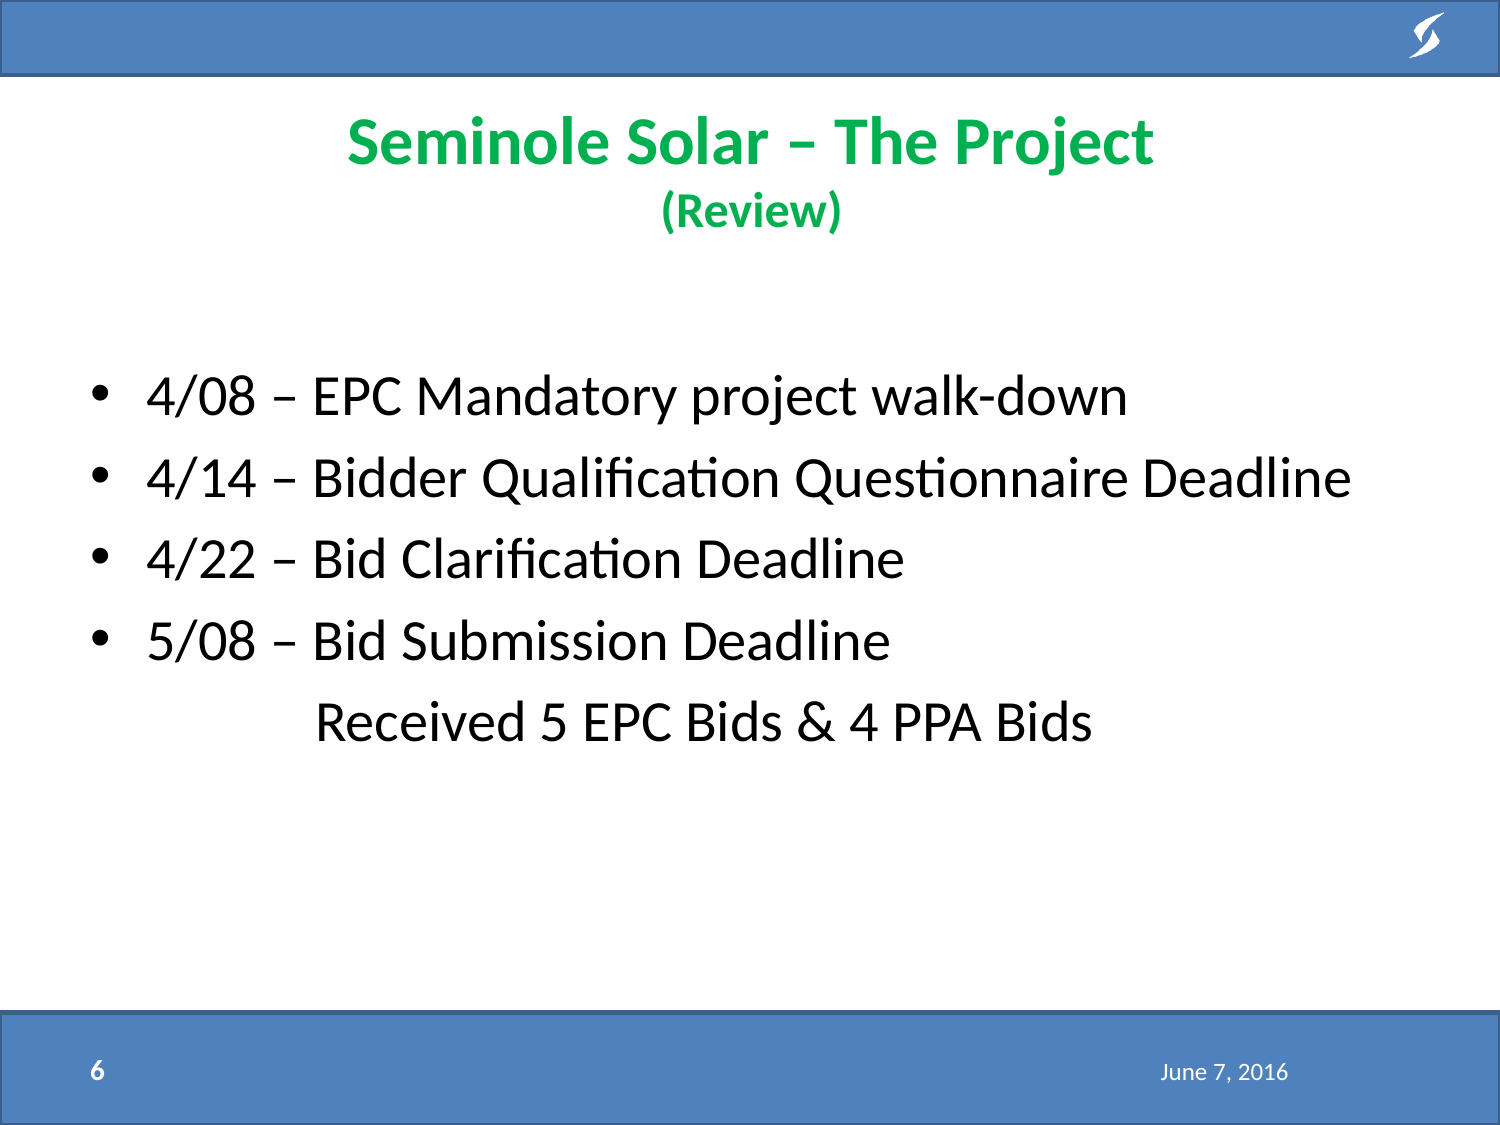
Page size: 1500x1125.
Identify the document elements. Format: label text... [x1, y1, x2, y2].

picture [1408, 12, 1444, 58]
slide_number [1145, 1040, 1425, 1100]
title Seminole Solar – The Project (Review) [76, 88, 1427, 246]
slide_number 6 [75, 1038, 425, 1099]
list 4/08 – EPC Mandatory project walk-down 4/14 – Bidder Qualification Questionnaire Deadline 4/22 – Bid Clarification Deadline 5/08 – Bid Submission Deadline Received 5 EPC Bids & 4 PPA Bids [75, 350, 1425, 1005]
